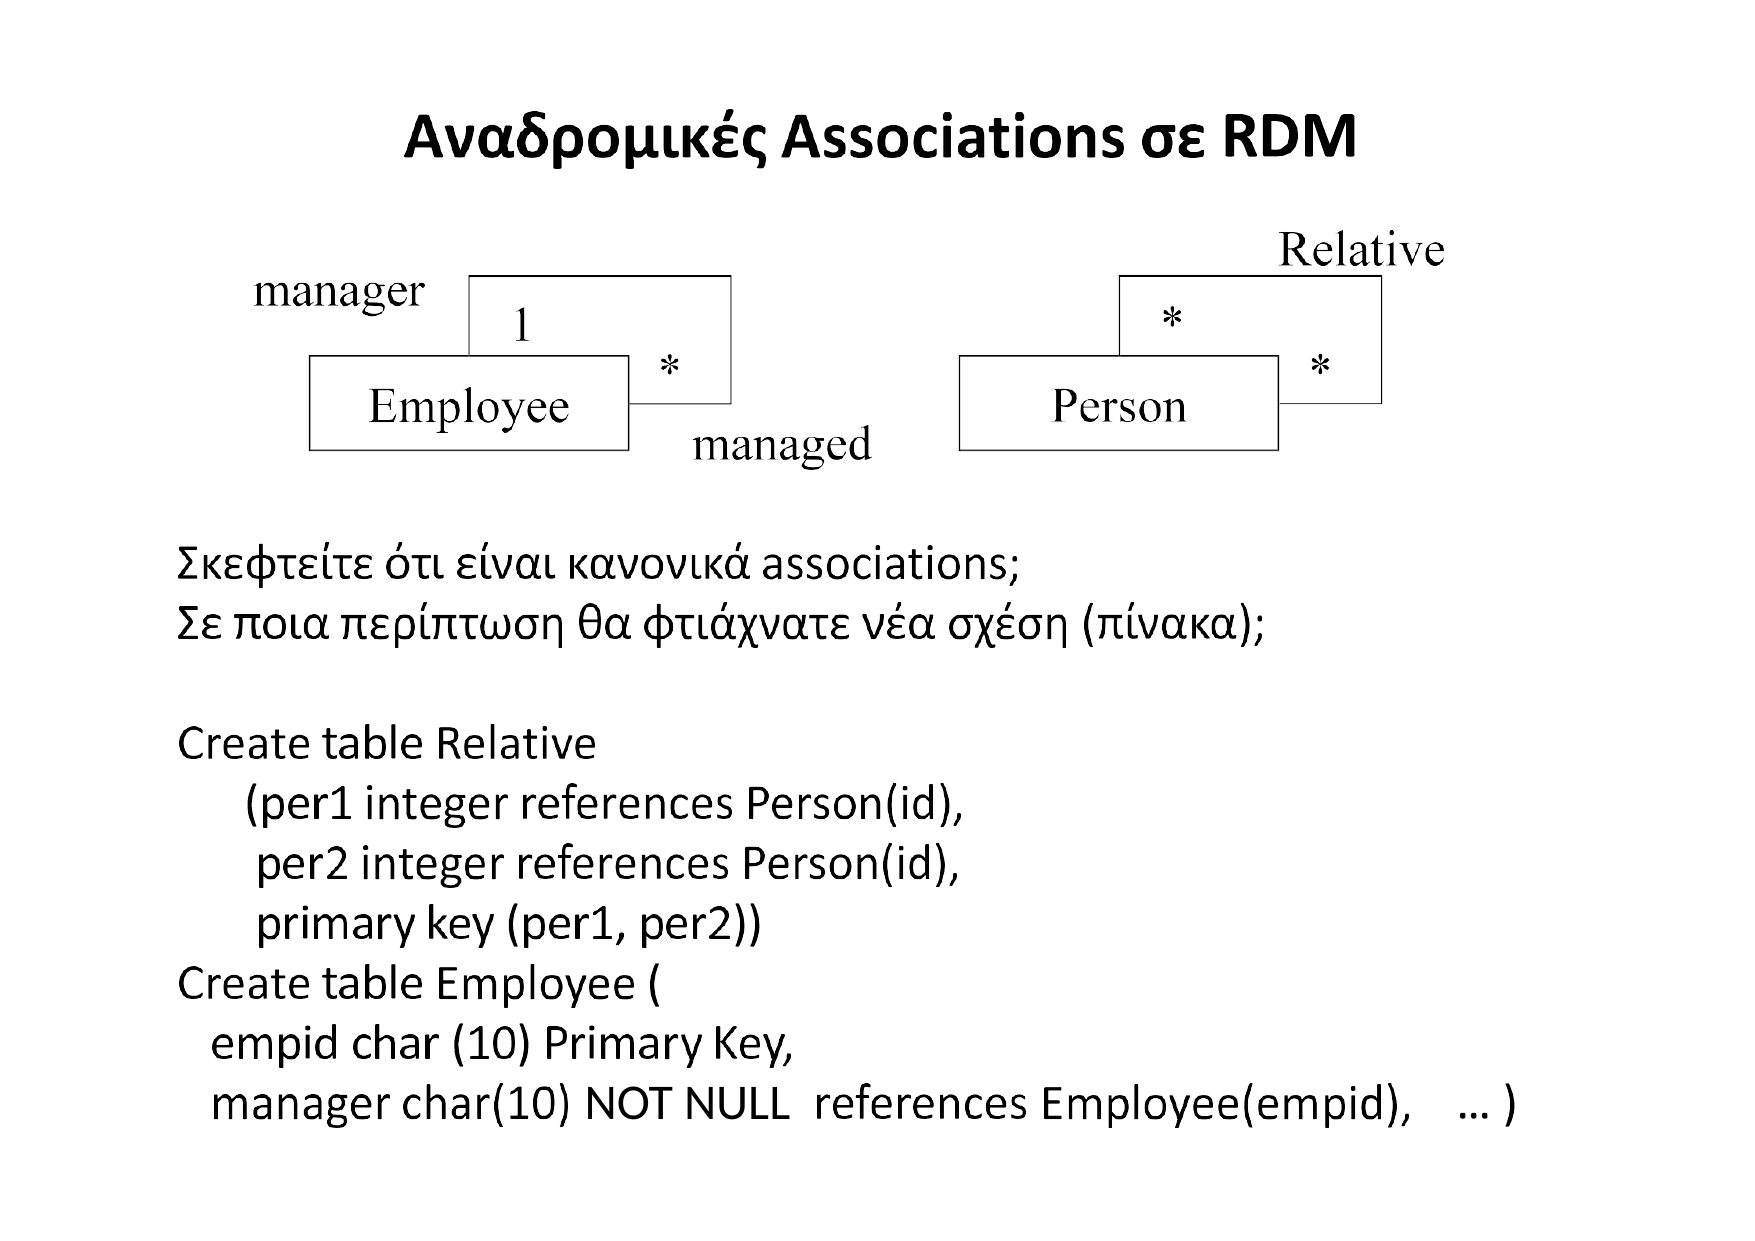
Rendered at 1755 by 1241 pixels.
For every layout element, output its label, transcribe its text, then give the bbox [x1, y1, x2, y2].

picture [178, 542, 372, 588]
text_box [386, 542, 444, 580]
picture [749, 783, 961, 827]
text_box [321, 728, 359, 759]
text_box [365, 723, 422, 760]
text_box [178, 606, 221, 640]
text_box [578, 603, 631, 640]
text_box [650, 963, 659, 1007]
picture [641, 914, 663, 948]
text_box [279, 1023, 337, 1068]
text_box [457, 542, 556, 580]
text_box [247, 783, 351, 828]
picture [439, 963, 634, 1008]
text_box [546, 1025, 595, 1059]
picture [817, 1083, 1027, 1119]
text_box [1482, 1112, 1488, 1119]
text_box [1460, 1112, 1466, 1119]
picture [378, 914, 415, 948]
picture [213, 1094, 390, 1128]
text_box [258, 905, 372, 948]
picture [644, 602, 849, 648]
picture [781, 111, 1124, 158]
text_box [429, 903, 495, 948]
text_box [234, 614, 329, 640]
picture [1043, 1083, 1410, 1128]
text_box [1305, 114, 1355, 157]
picture [367, 785, 508, 828]
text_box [716, 1026, 791, 1068]
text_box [600, 1034, 658, 1060]
picture [179, 725, 309, 759]
text_box [1262, 114, 1298, 157]
text_box [1471, 1112, 1477, 1119]
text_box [453, 1023, 529, 1067]
picture [744, 843, 958, 887]
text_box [365, 963, 422, 1000]
picture [519, 843, 729, 879]
picture [363, 845, 504, 888]
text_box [258, 845, 348, 888]
picture [570, 542, 751, 579]
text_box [958, 230, 1444, 452]
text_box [253, 274, 873, 471]
picture [948, 602, 1066, 648]
picture [763, 545, 1018, 586]
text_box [321, 968, 359, 999]
picture [179, 965, 309, 999]
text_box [508, 903, 625, 948]
picture [664, 1034, 702, 1068]
picture [1141, 124, 1204, 158]
picture [523, 783, 732, 819]
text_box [353, 1023, 419, 1060]
picture [439, 723, 595, 759]
picture [402, 1083, 569, 1127]
text_box NOT NULL [569, 1062, 963, 1138]
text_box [862, 602, 935, 640]
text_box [212, 1034, 272, 1060]
picture [341, 602, 562, 648]
picture [425, 1034, 439, 1059]
picture [404, 108, 766, 169]
picture [1083, 602, 1263, 647]
text_box [1505, 1083, 1515, 1127]
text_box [666, 903, 760, 947]
text_box [1225, 114, 1257, 157]
